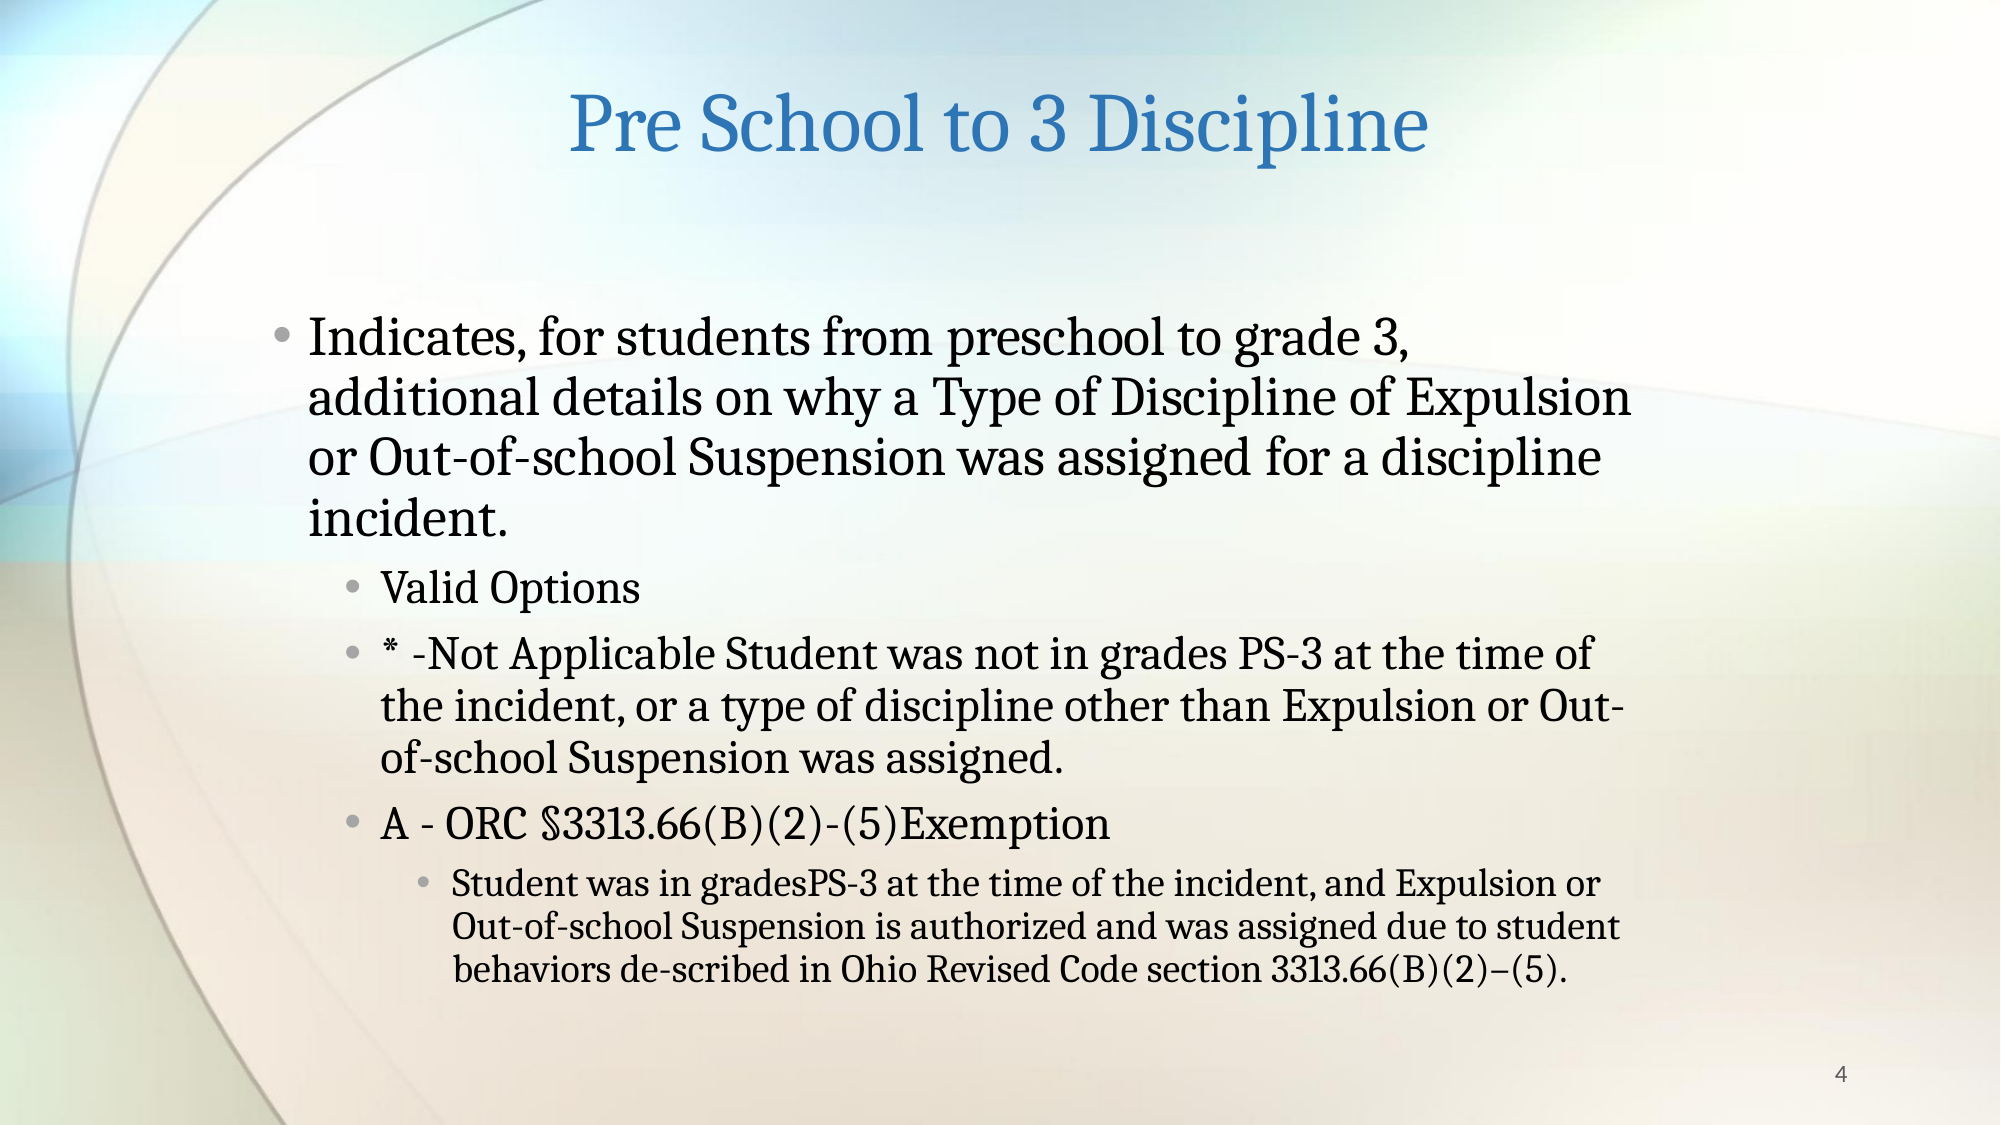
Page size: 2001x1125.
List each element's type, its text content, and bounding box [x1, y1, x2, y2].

slide_number 4 [1325, 1042, 1863, 1103]
list Indicates, for students from preschool to grade 3, additional details on why a Type of Discipline of Expulsion or Out-of-school Suspension was assigned for a discipline incident. Valid Options * -Not Applicable Student was not in grades PS-3 at the time of the incident, or a type of discipline other than Expulsion or Out-of-school Suspension was assigned. A - ORC §3313.66(B)(2)-(5)Exemption Student was in gradesPS-3 at the time of the incident, and Expulsion or Out-of-school Suspension is authorized and was assigned due to student behaviors de-scribed in Ohio Revised Code section 3313.66(B)(2)–(5). [257, 299, 1648, 1014]
picture [0, 0, 2001, 1125]
title Pre School to 3 Discipline [381, 59, 1637, 278]
